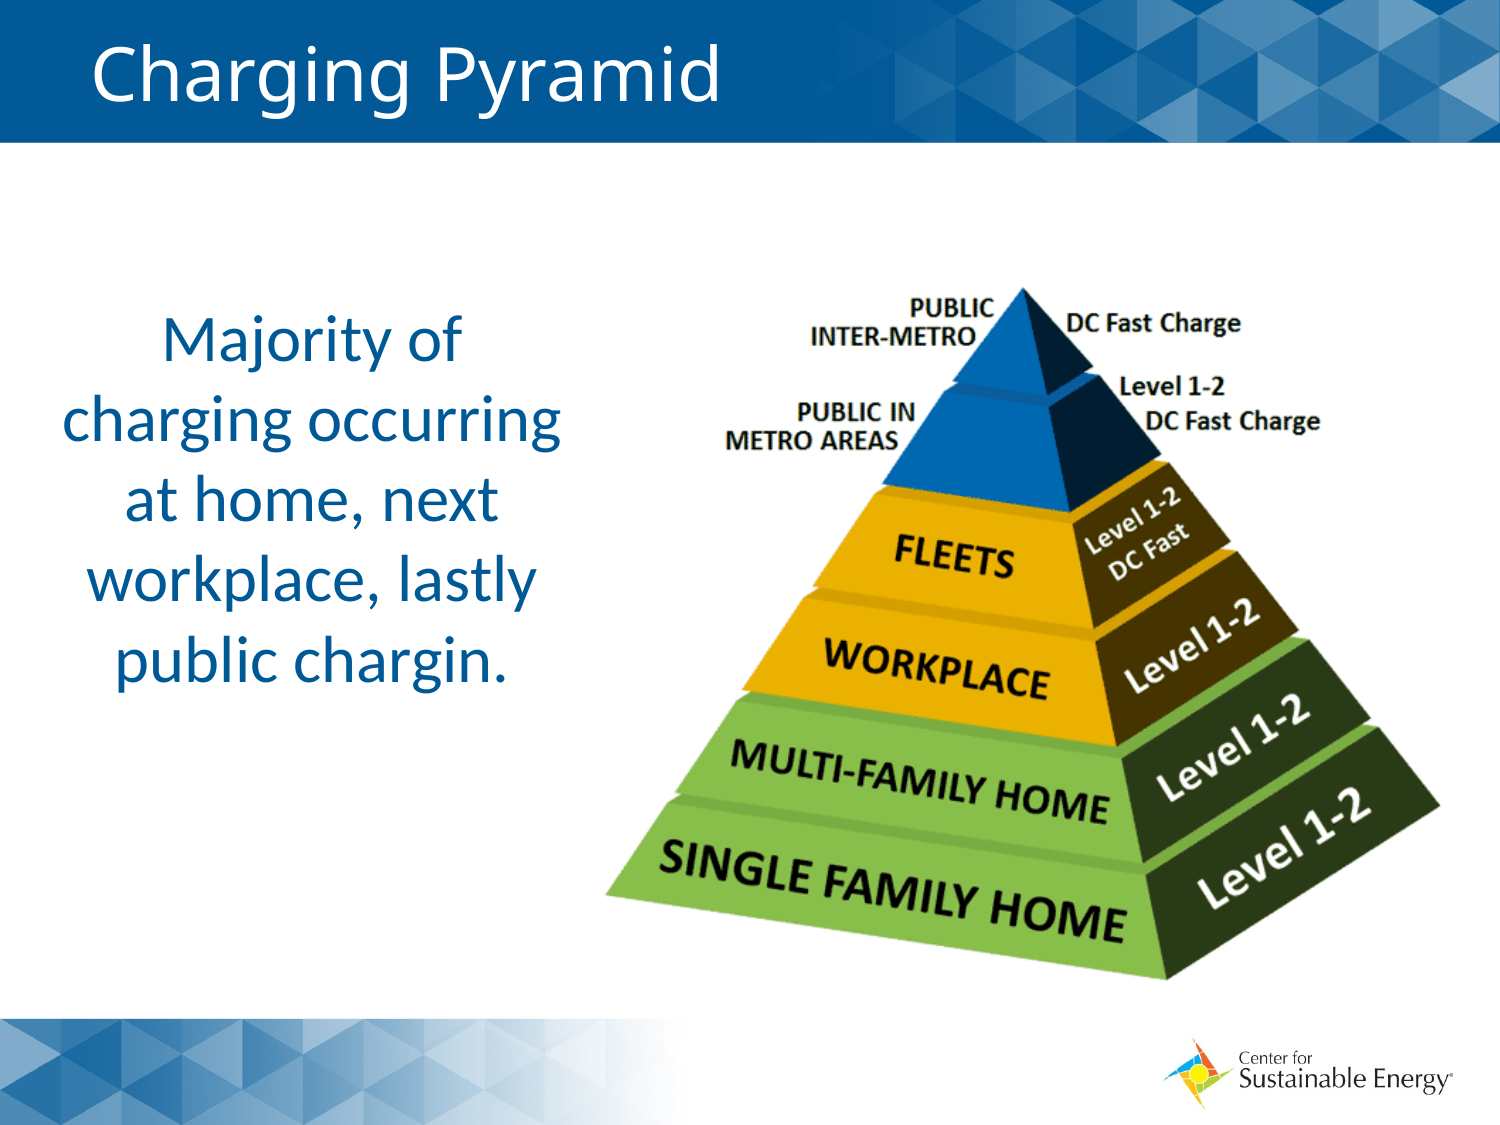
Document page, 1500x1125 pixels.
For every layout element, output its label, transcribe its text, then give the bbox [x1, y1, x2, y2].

title Charging Pyramid [75, 0, 1425, 143]
picture [0, 0, 1500, 1125]
list Majority of charging occurring at home, next workplace, lastly public chargin. [37, 287, 588, 1105]
